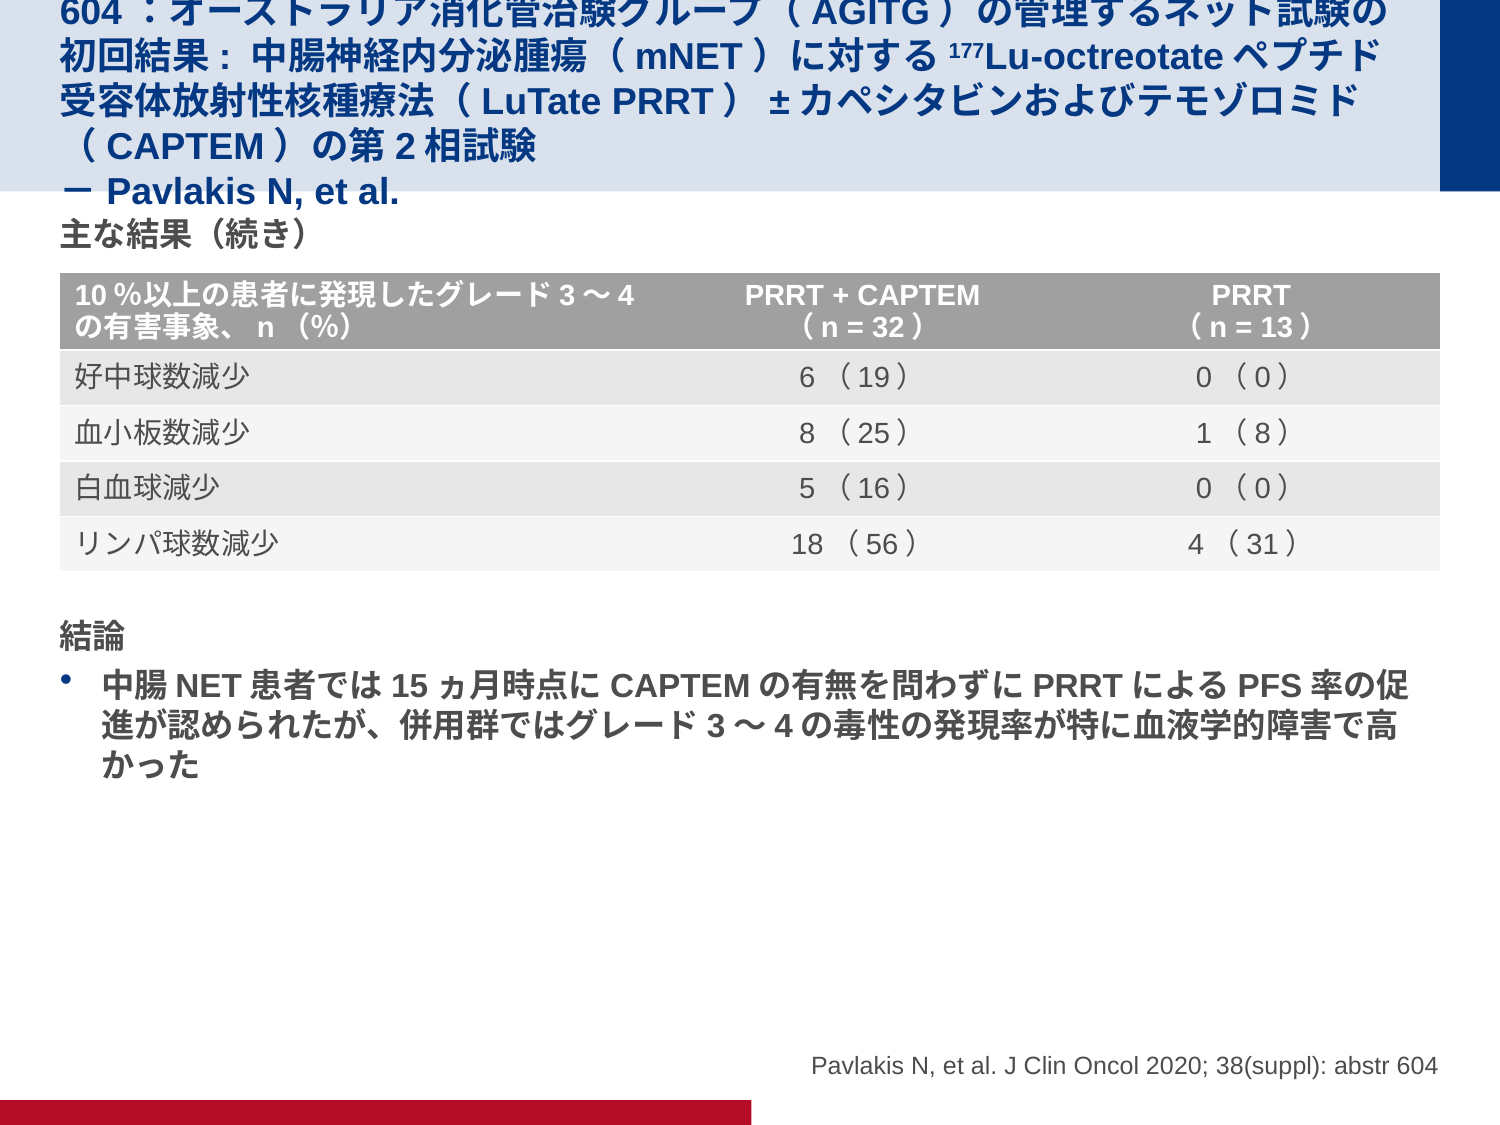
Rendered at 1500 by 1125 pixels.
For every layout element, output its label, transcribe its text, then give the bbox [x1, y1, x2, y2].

table_cell 1（8） [1062, 406, 1440, 460]
table_header 10％以上の患者に発現したグレード3～4の有害事象、n（％） [60, 273, 663, 349]
table_cell 18（56） [663, 517, 1062, 571]
table_cell 0（0） [1062, 351, 1440, 405]
table_cell 4（31） [1062, 517, 1440, 571]
table_header PRRT + CAPTEM （n = 32） [663, 273, 1062, 349]
table_cell 血小板数減少 [60, 406, 663, 460]
table_cell リンパ球数減少 [60, 517, 663, 571]
title 604：オーストラリア消化管治験グループ（AGITG）の管理するネット試験の初回結果: 中腸神経内分泌腫瘍（mNET）に対する177Lu-octreotateペプチド受容体放射性核種療法（LuTate PRRT）±カペシタビンおよびテモゾロミド（CAPTEM）の第2相試験 －Pavlakis N, et al. [59, 29, 1412, 162]
list Pavlakis N, et al. J Clin Oncol 2020; 38(suppl): abstr 604 [762, 999, 1441, 1080]
table_cell 5（16） [663, 462, 1062, 516]
table_cell 好中球数減少 [60, 351, 663, 405]
table_cell 8（25） [663, 406, 1062, 460]
table_cell 6（19） [663, 351, 1062, 405]
table_cell 0（0） [1062, 462, 1440, 516]
table_header PRRT （n = 13） [1062, 273, 1440, 349]
table_cell 白血球減少 [60, 462, 663, 516]
list 主な結果（続き） 結論 中腸NET患者では15ヵ月時点にCAPTEMの有無を問わずにPRRTによるPFS率の促進が認められたが、併用群ではグレード3～4の毒性の発現率が特に血液学的障害で高かった [59, 205, 1441, 985]
